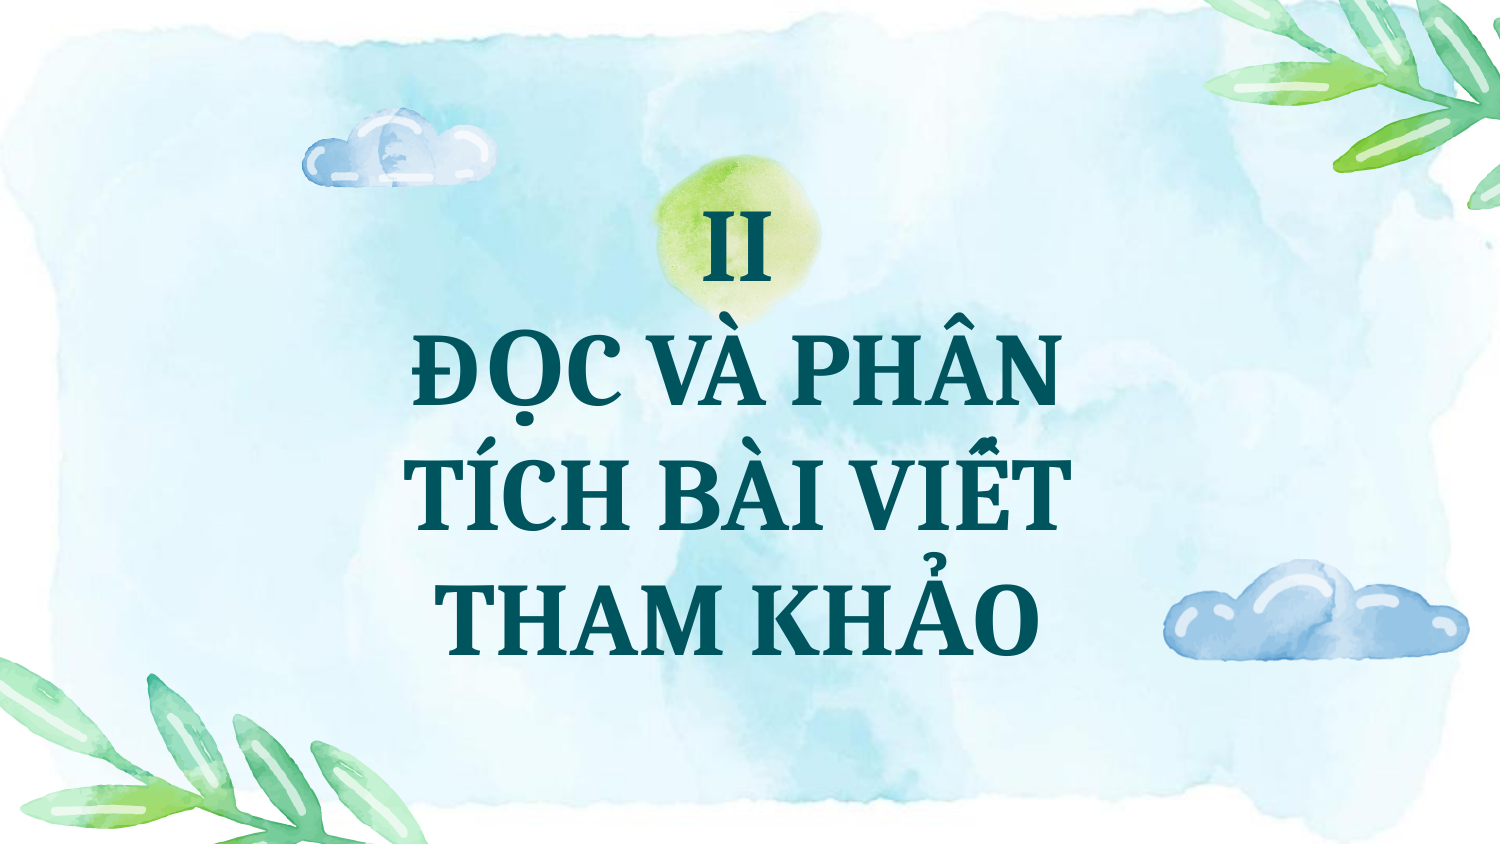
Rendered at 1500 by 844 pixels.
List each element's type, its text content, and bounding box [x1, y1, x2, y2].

title ĐỌC VÀ PHÂN TÍCH BÀI VIẾT THAM KHẢO [362, 301, 1113, 421]
picture [0, 0, 1500, 844]
